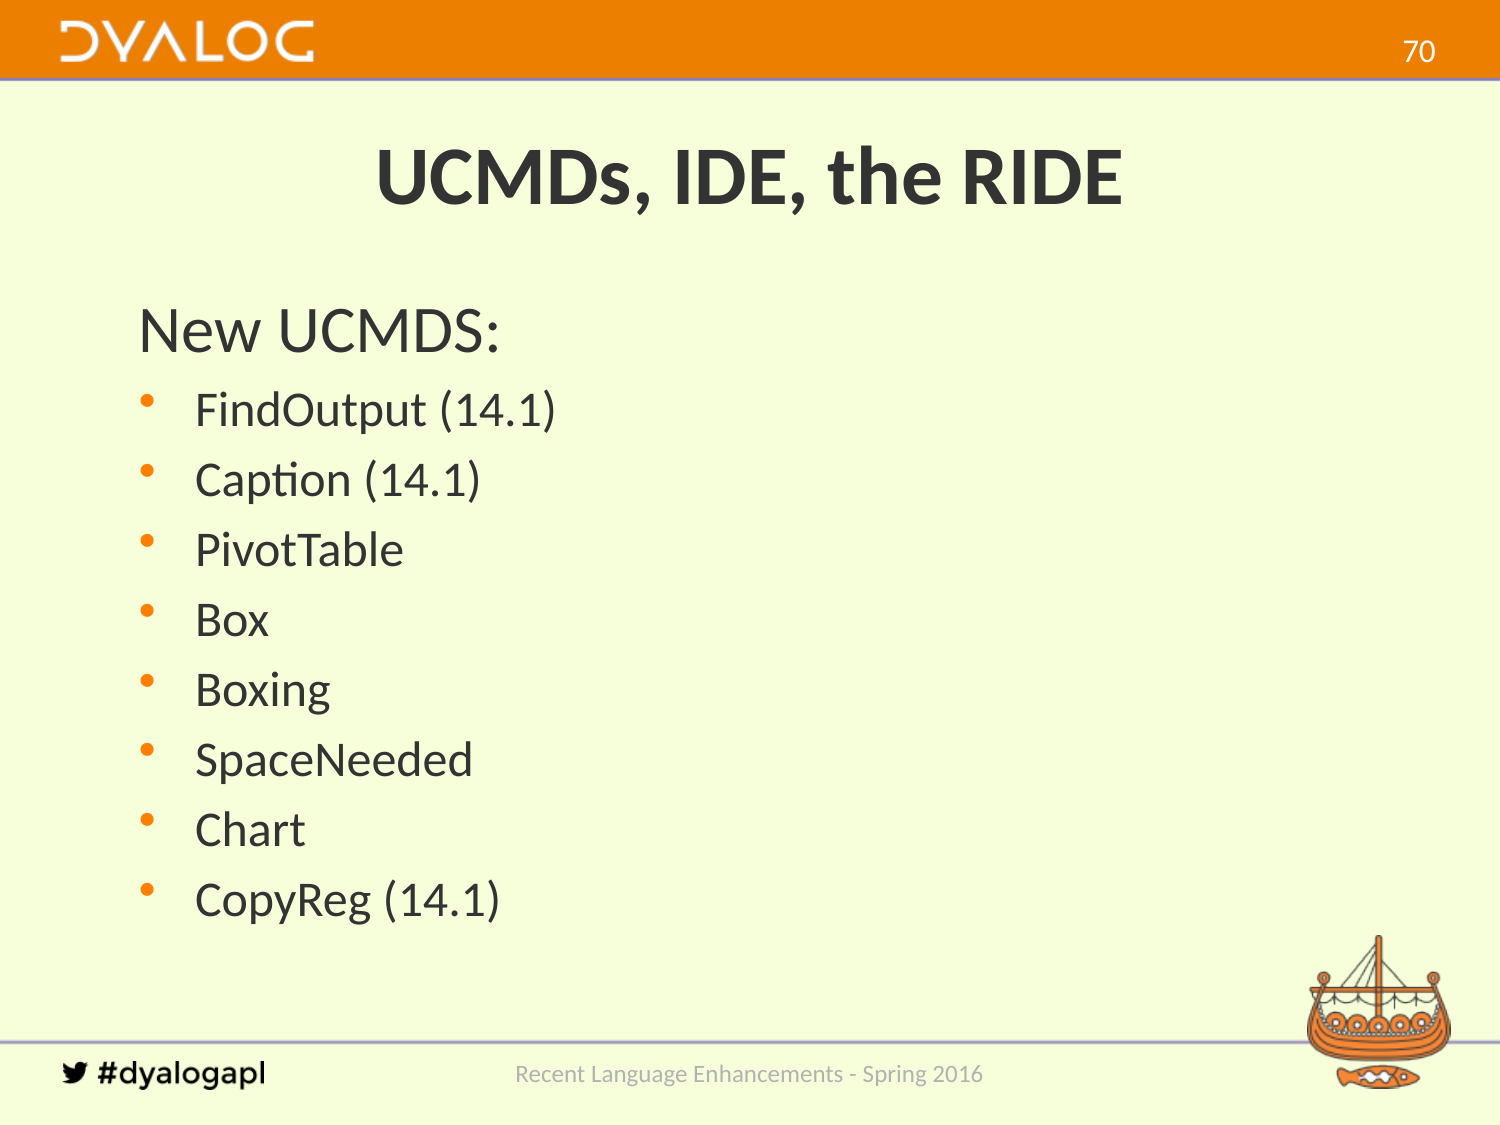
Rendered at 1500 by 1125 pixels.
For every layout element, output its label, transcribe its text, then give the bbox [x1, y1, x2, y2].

list New UCMDS: FindOutput (14.1) Caption (14.1) PivotTable Box Boxing SpaceNeeded Chart CopyReg (14.1) [123, 278, 1376, 988]
picture [0, 0, 1500, 1125]
slide_number 69 [1293, 19, 1451, 79]
title UCMDs, IDE, the RIDE [123, 113, 1376, 254]
footer Recent Language Enhancements - Spring 2016 [395, 1042, 1105, 1103]
